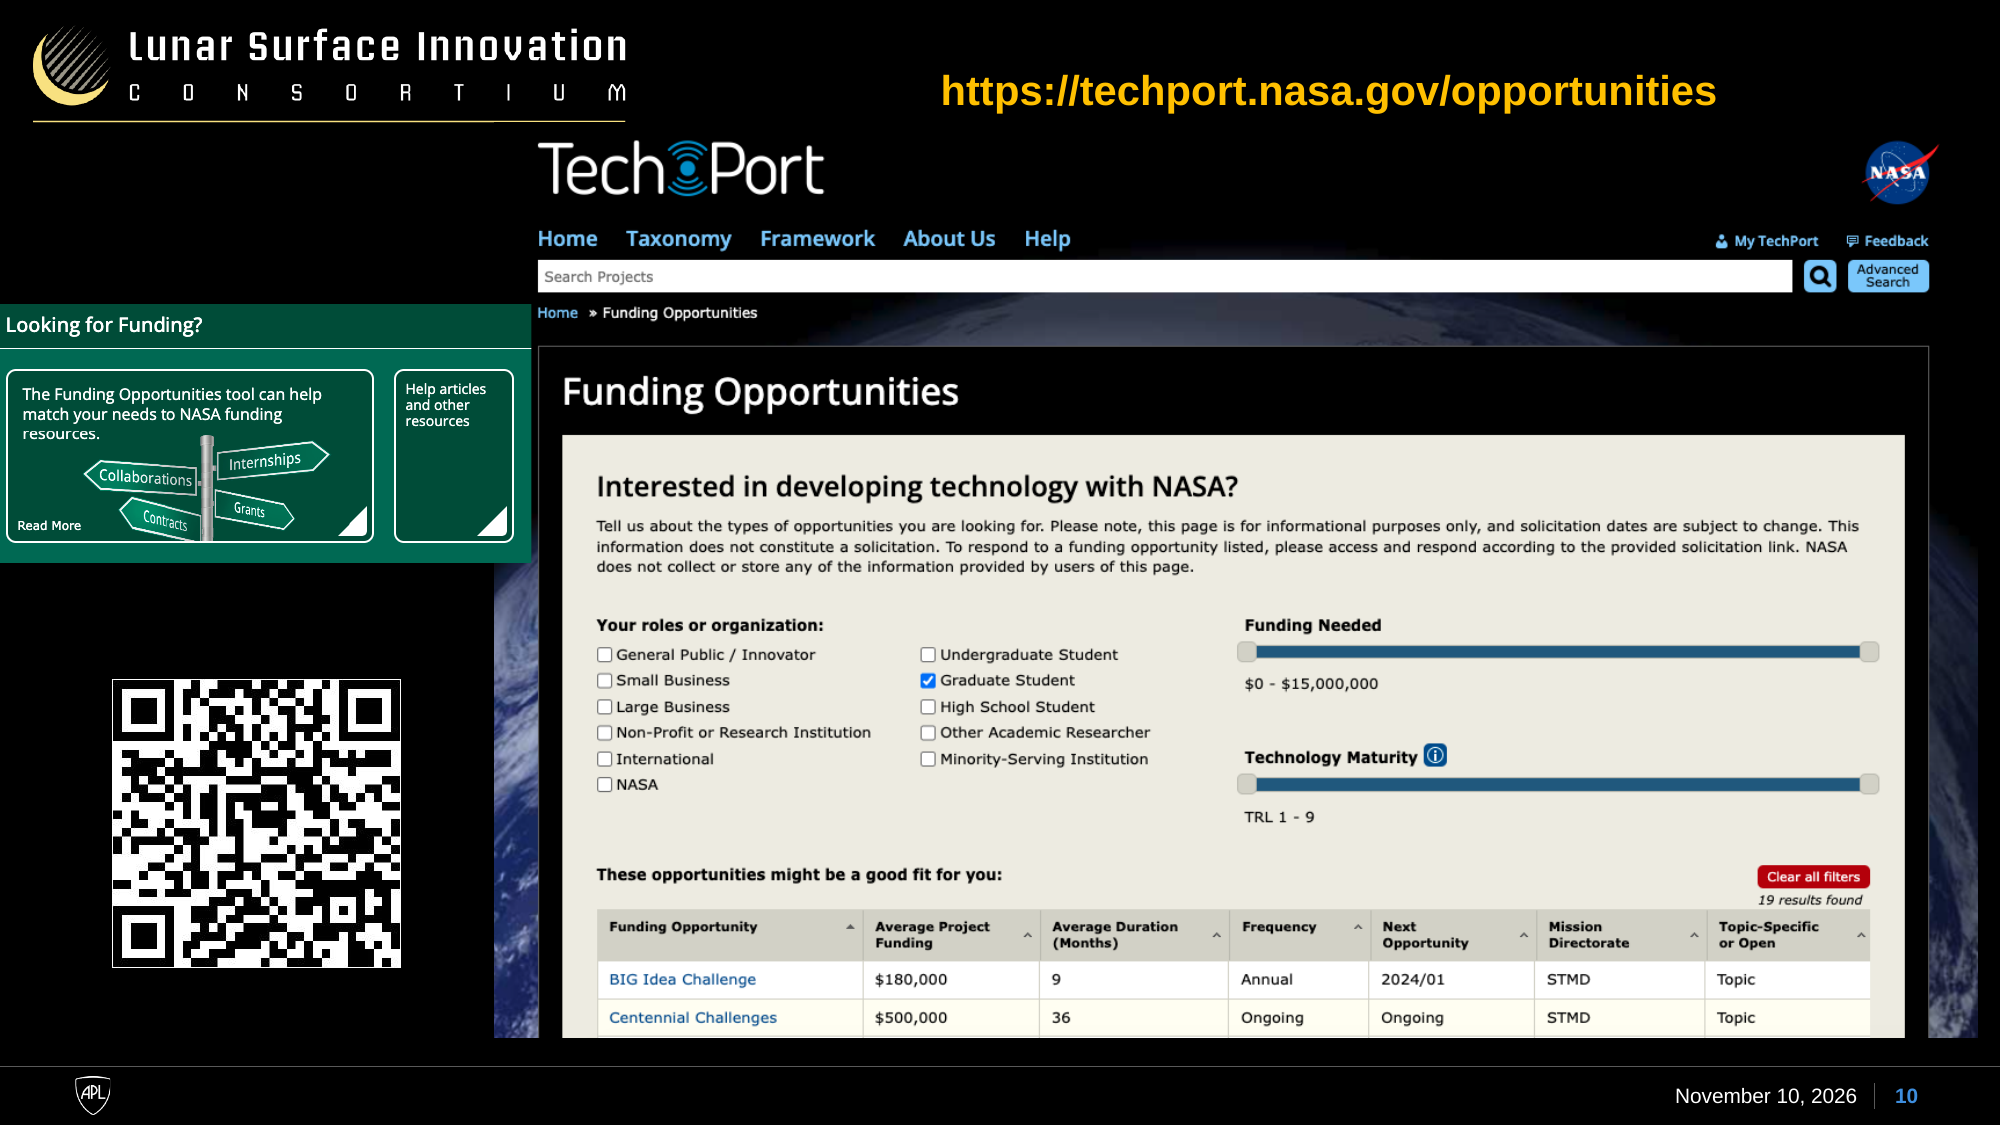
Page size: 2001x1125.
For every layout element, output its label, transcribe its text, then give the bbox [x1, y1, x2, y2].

picture [112, 679, 401, 968]
text_box https://techport.nasa.gov/opportunities [925, 56, 1733, 122]
slide_number 10 [1876, 1066, 1937, 1125]
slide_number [1646, 1066, 1873, 1125]
picture [0, 0, 1978, 1038]
